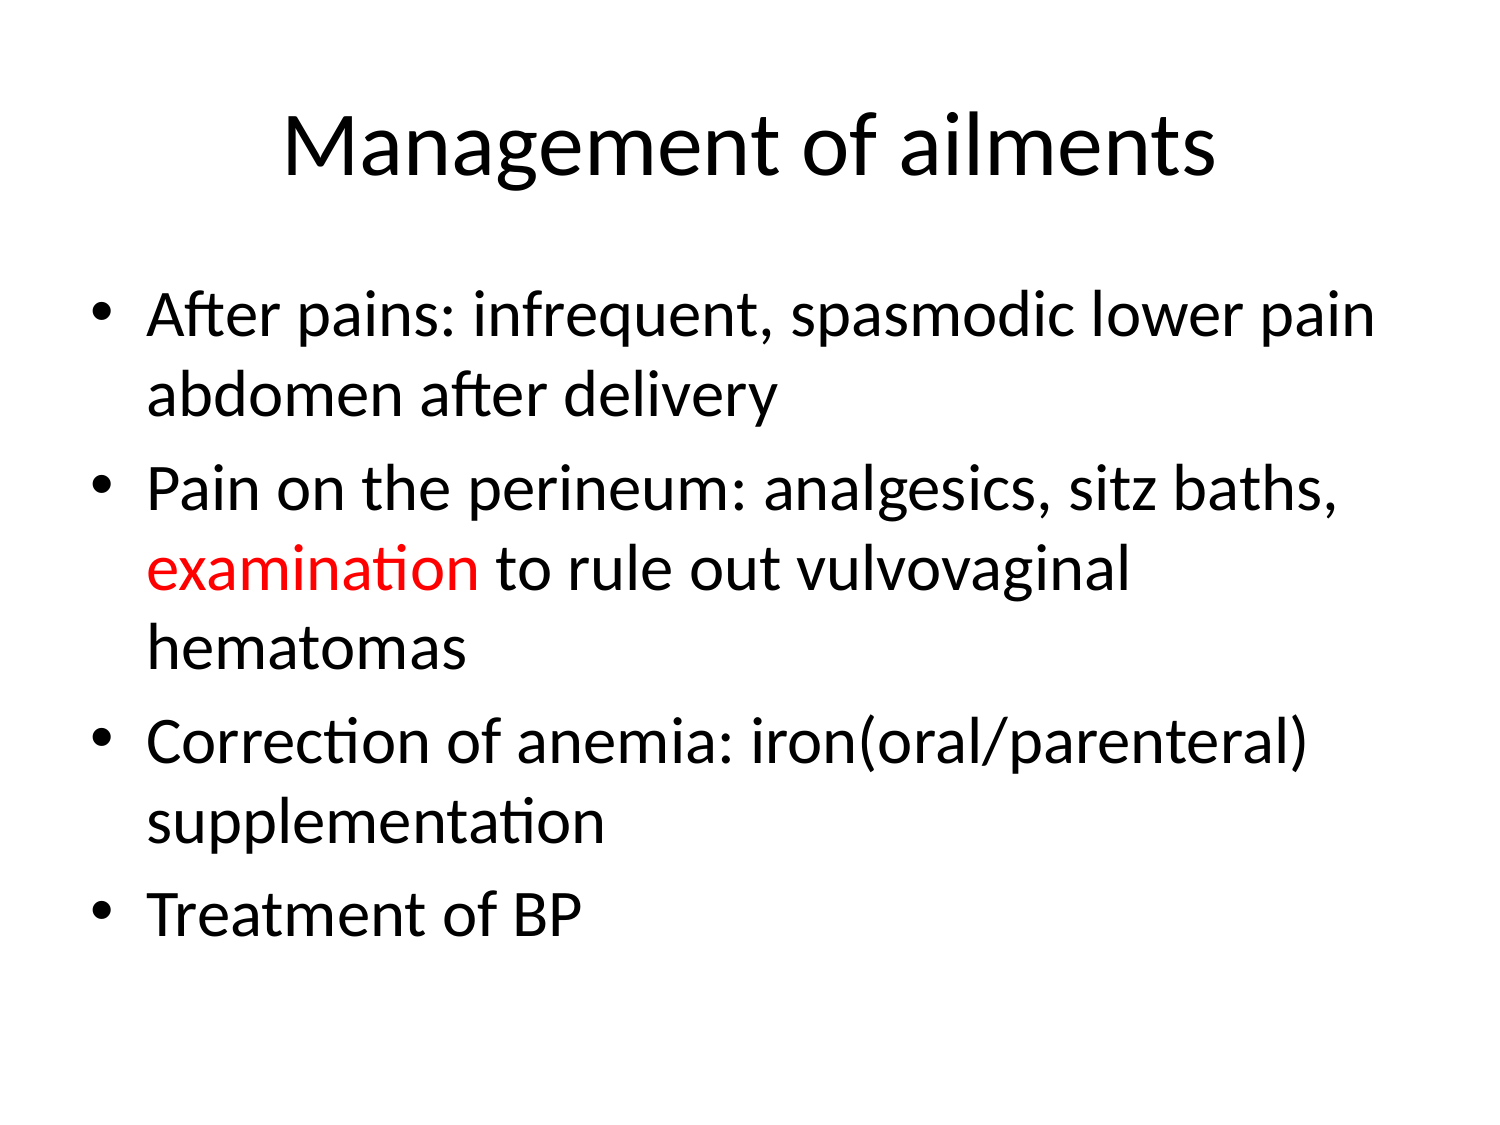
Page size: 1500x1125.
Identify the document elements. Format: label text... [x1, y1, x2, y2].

title Management of ailments [75, 45, 1425, 233]
list After pains: infrequent, spasmodic lower pain abdomen after delivery Pain on the perineum: analgesics, sitz baths, examination to rule out vulvovaginal hematomas Correction of anemia: iron(oral/parenteral) supplementation Treatment of BP [75, 262, 1425, 1005]
